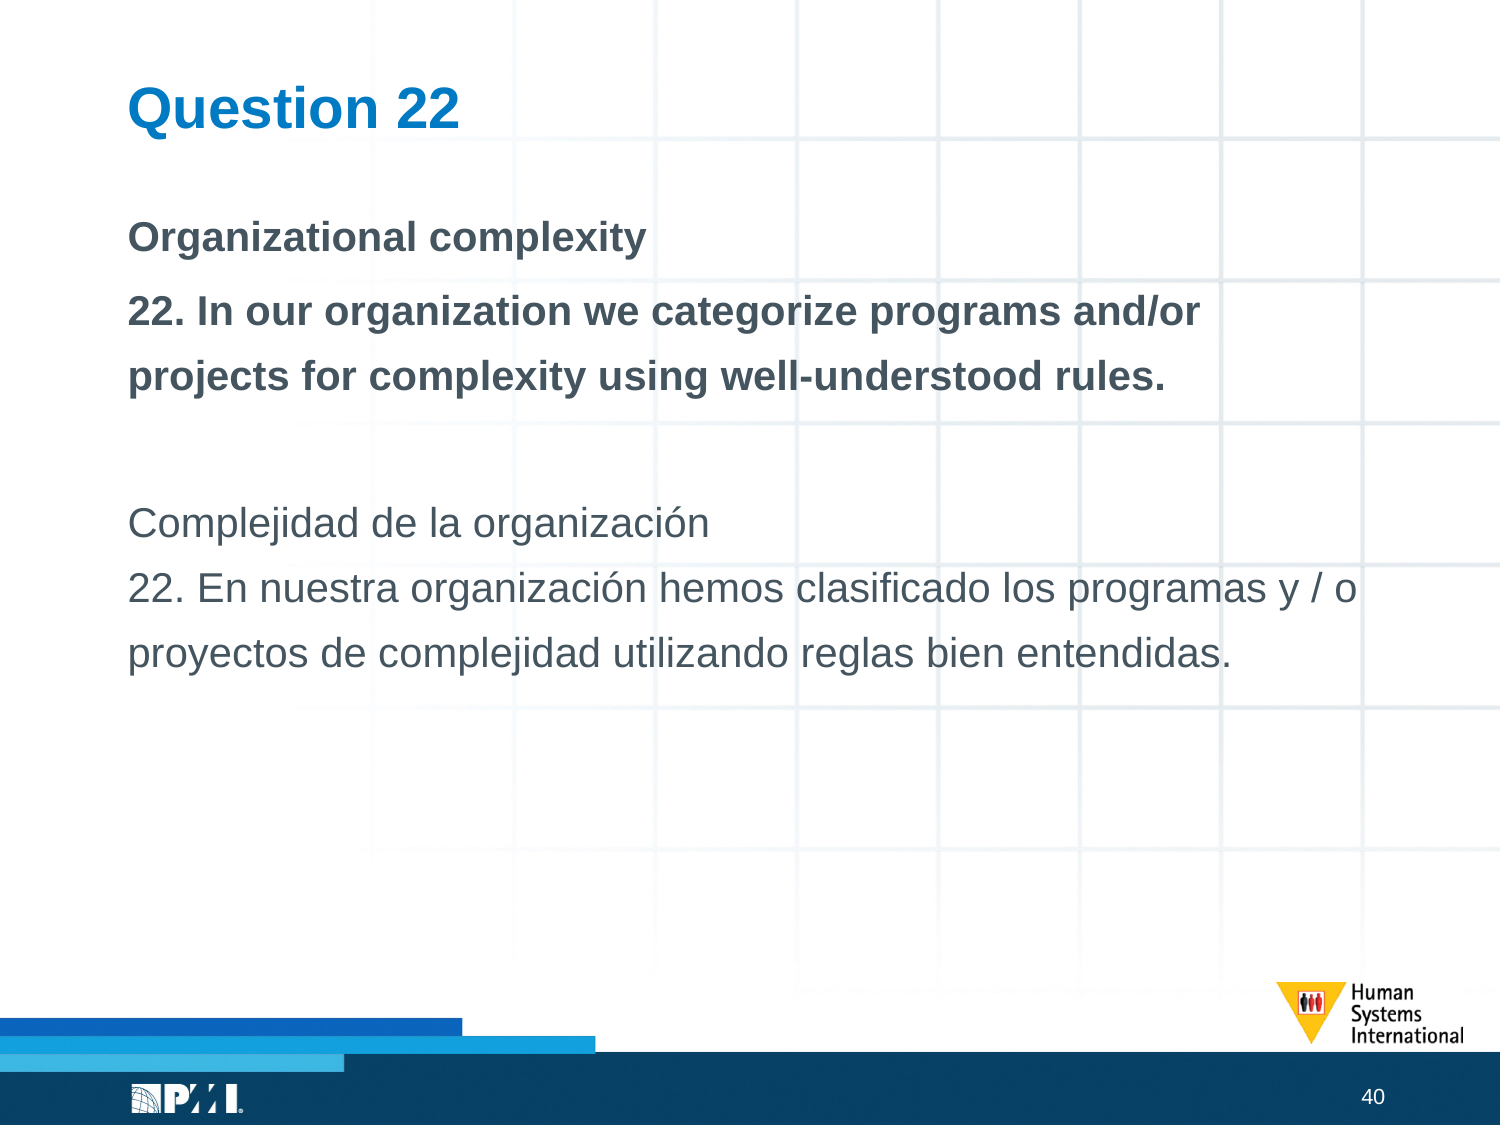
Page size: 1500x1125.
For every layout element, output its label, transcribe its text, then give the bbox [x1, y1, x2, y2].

picture [0, 0, 1500, 1125]
list Organizational complexity 22. In our organization we categorize programs and/or projects for complexity using well-understood rules. Complejidad de la organización 22. En nuestra organización hemos clasificado los programas y / o proyectos de complejidad utilizando reglas bien entendidas. [112, 187, 1388, 951]
title Question 22 [112, 62, 1388, 187]
